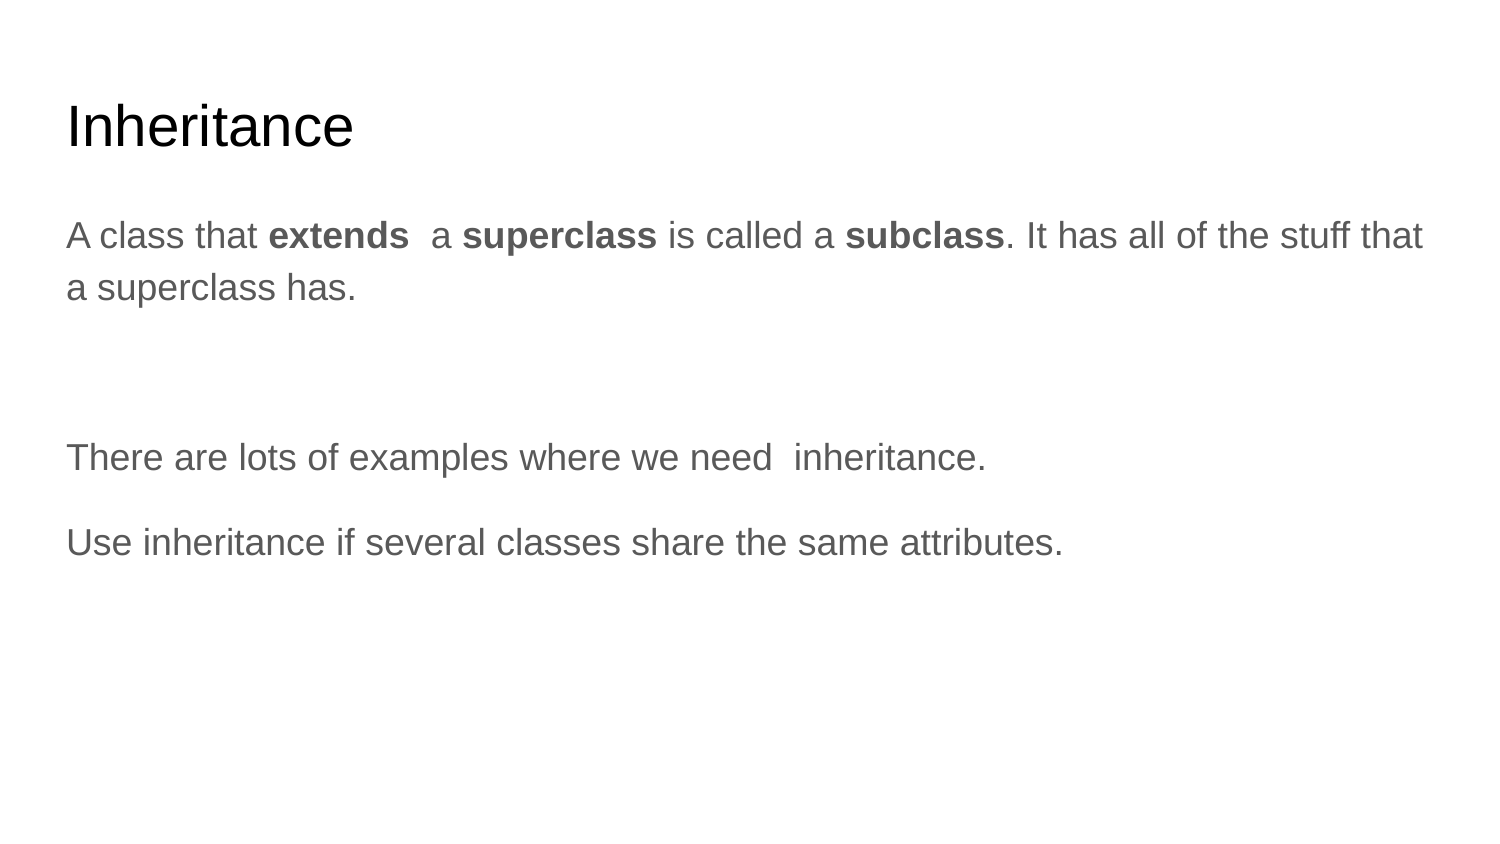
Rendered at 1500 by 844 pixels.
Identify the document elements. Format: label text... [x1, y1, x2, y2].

title Inheritance [51, 72, 1449, 167]
list A class that extends a superclass is called a subclass. It has all of the stuff that a superclass has. There are lots of examples where we need inheritance. Use inheritance if several classes share the same attributes. [51, 189, 1449, 750]
